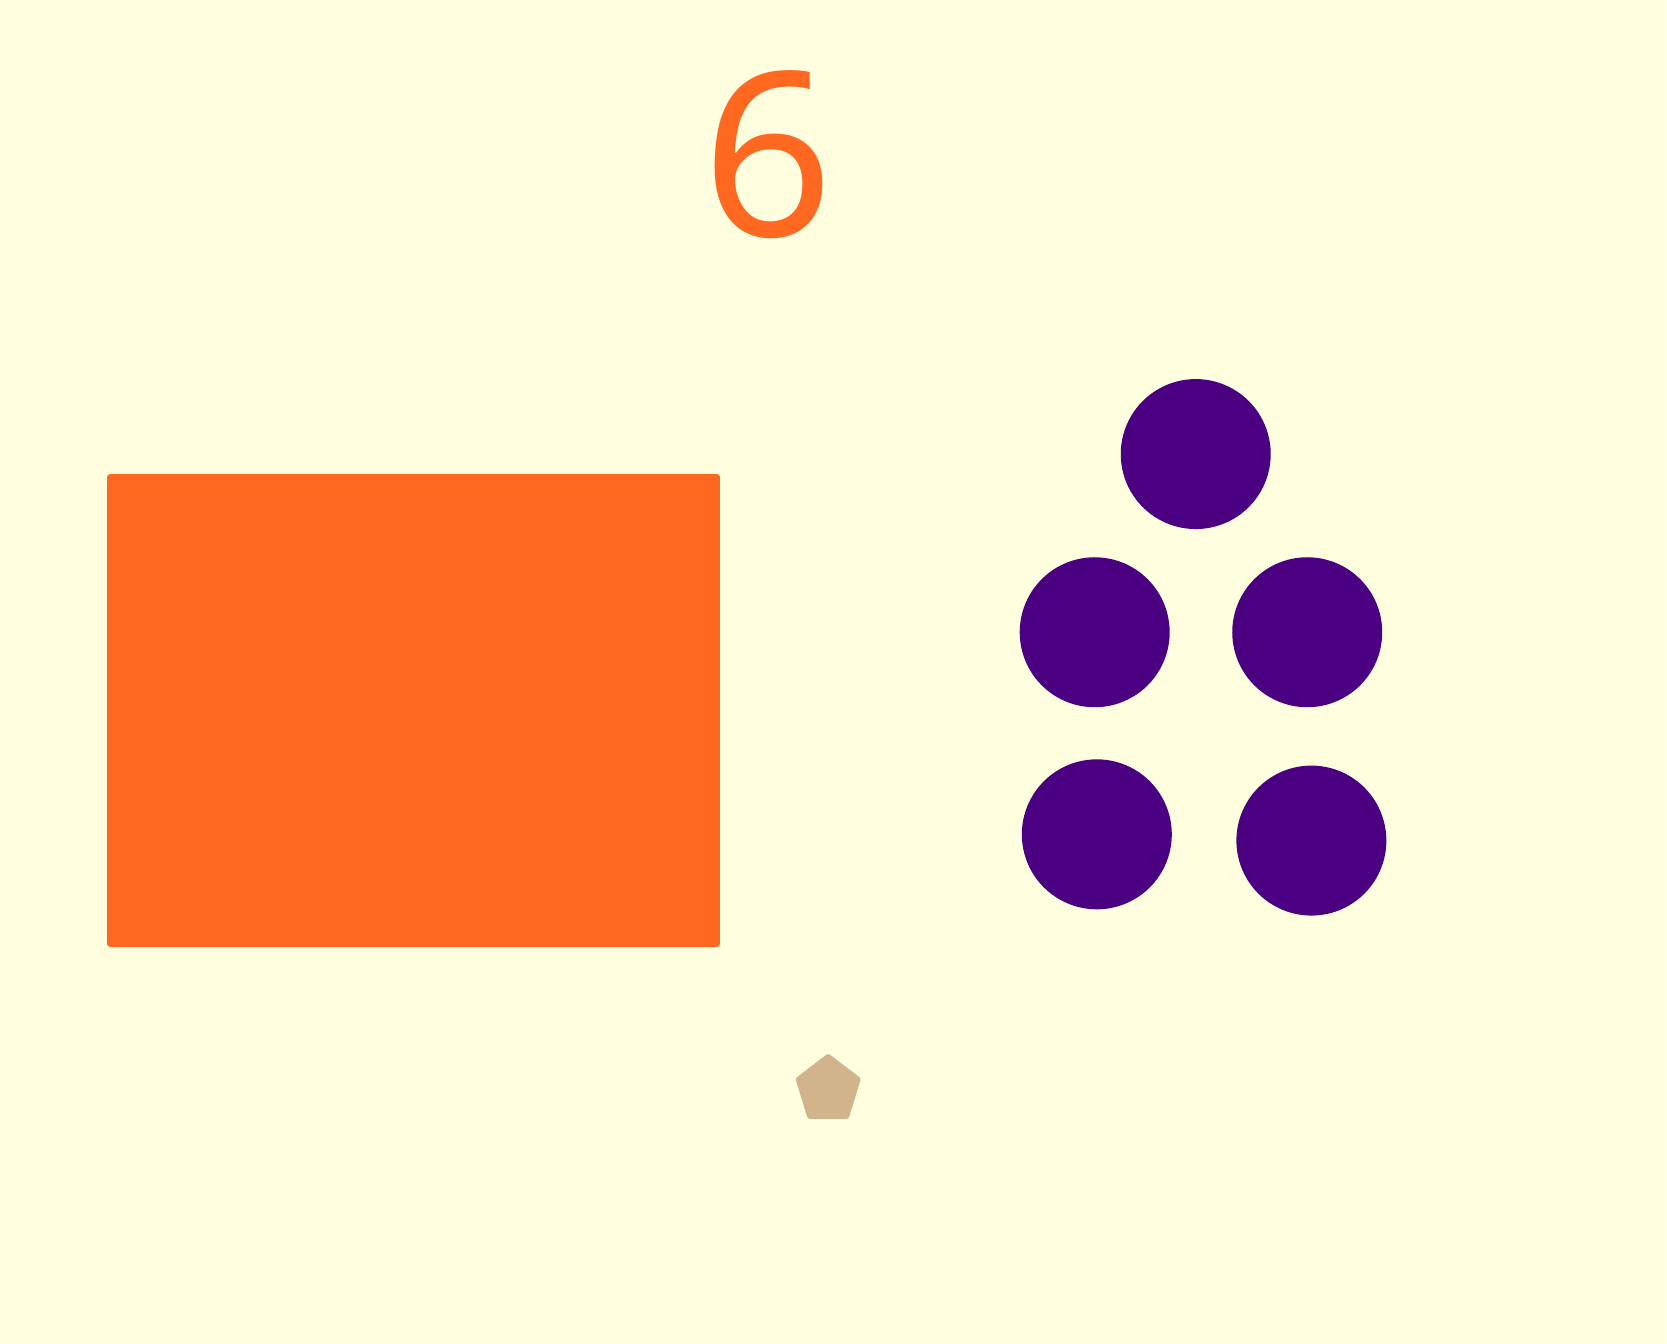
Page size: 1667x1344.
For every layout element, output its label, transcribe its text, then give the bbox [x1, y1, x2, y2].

text_box [1020, 558, 1169, 707]
text_box [1233, 558, 1382, 707]
text_box 6 [687, 0, 1205, 290]
text_box [796, 1055, 860, 1118]
text_box [1121, 380, 1270, 529]
text_box [108, 475, 719, 946]
text_box [1237, 766, 1386, 915]
text_box [1022, 760, 1171, 909]
